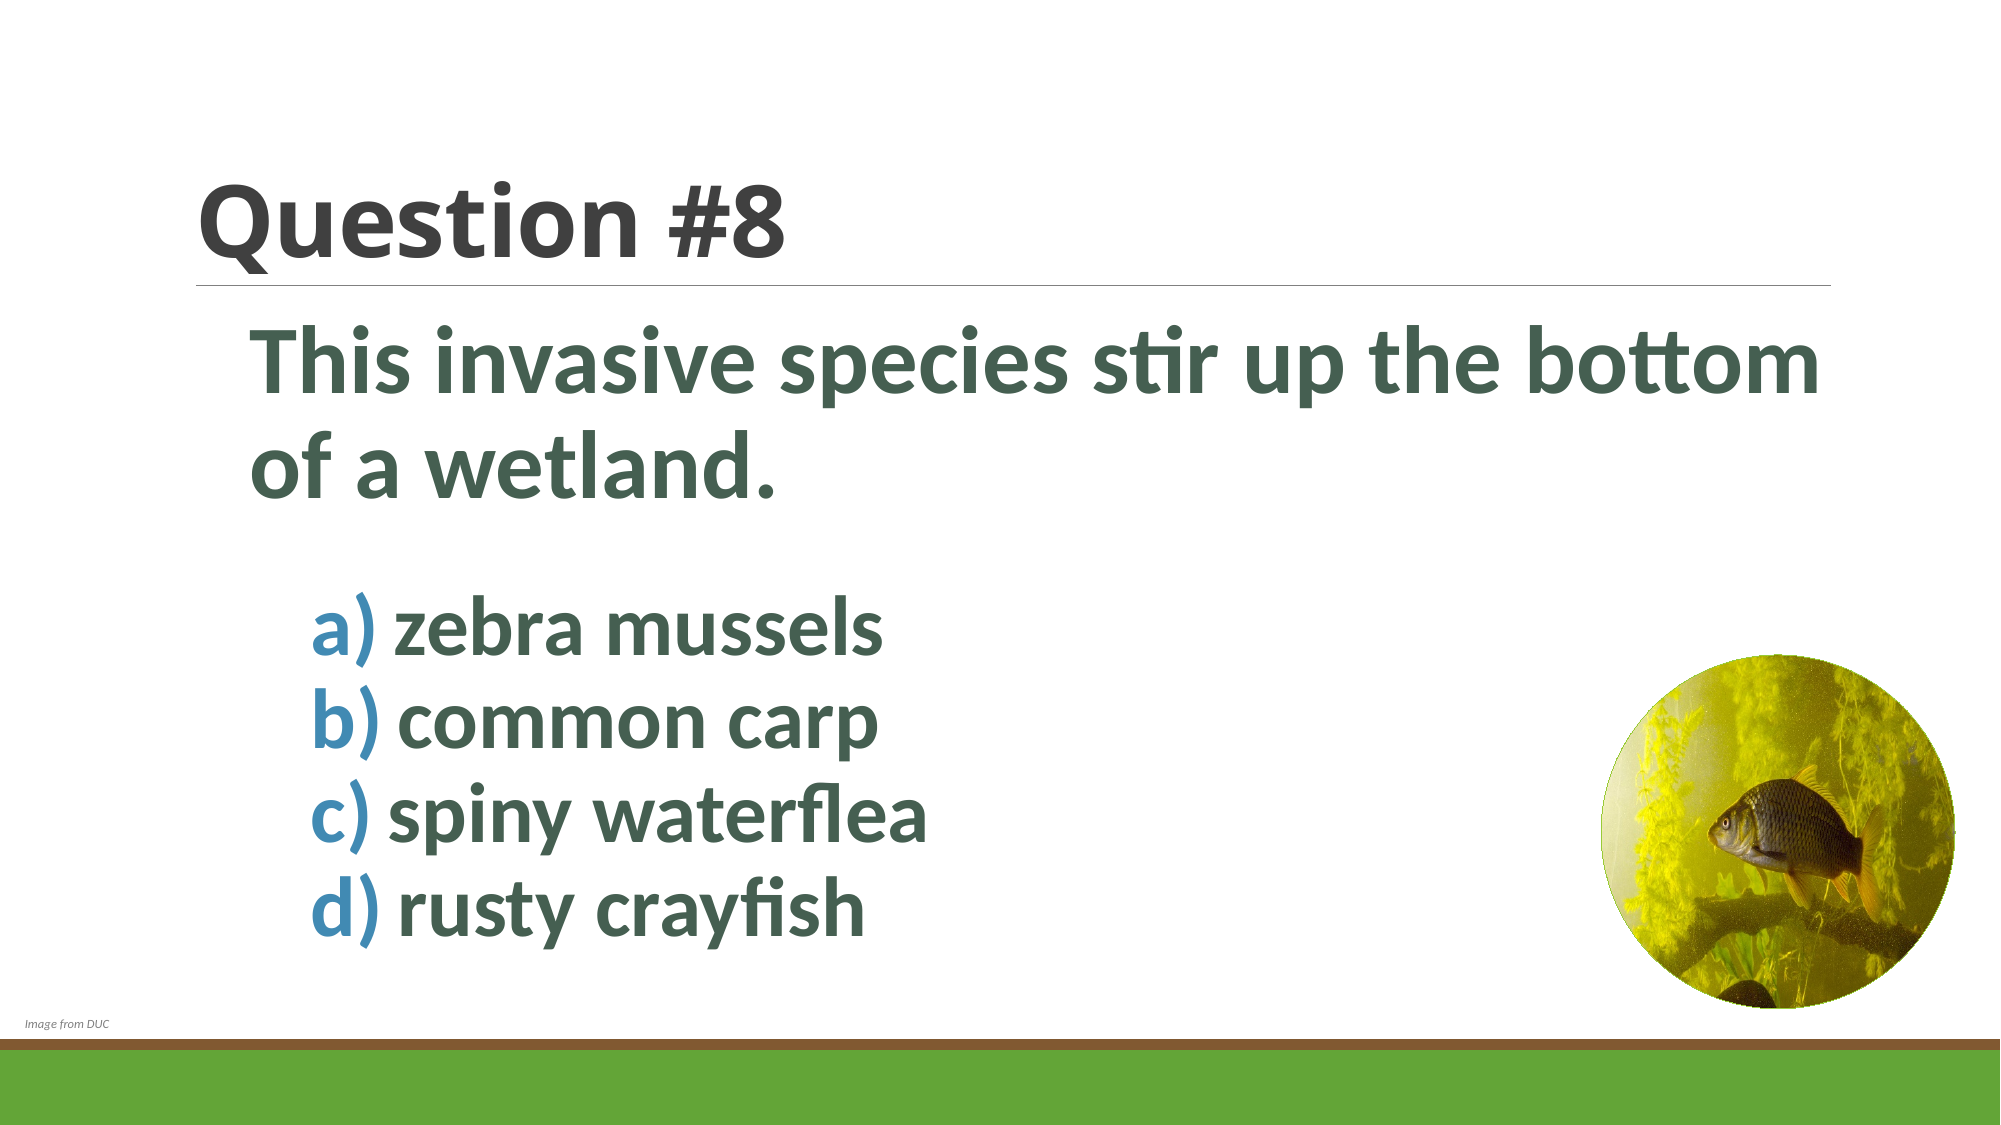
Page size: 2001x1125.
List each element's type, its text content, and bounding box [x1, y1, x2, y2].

title Question #8 [180, 47, 1830, 285]
list This invasive species stir up the bottom of a wetland. zebra mussels common carp spiny waterflea rusty crayfish [180, 302, 1830, 963]
text_box Image from DUC [10, 1008, 125, 1039]
picture [1600, 654, 1956, 1010]
